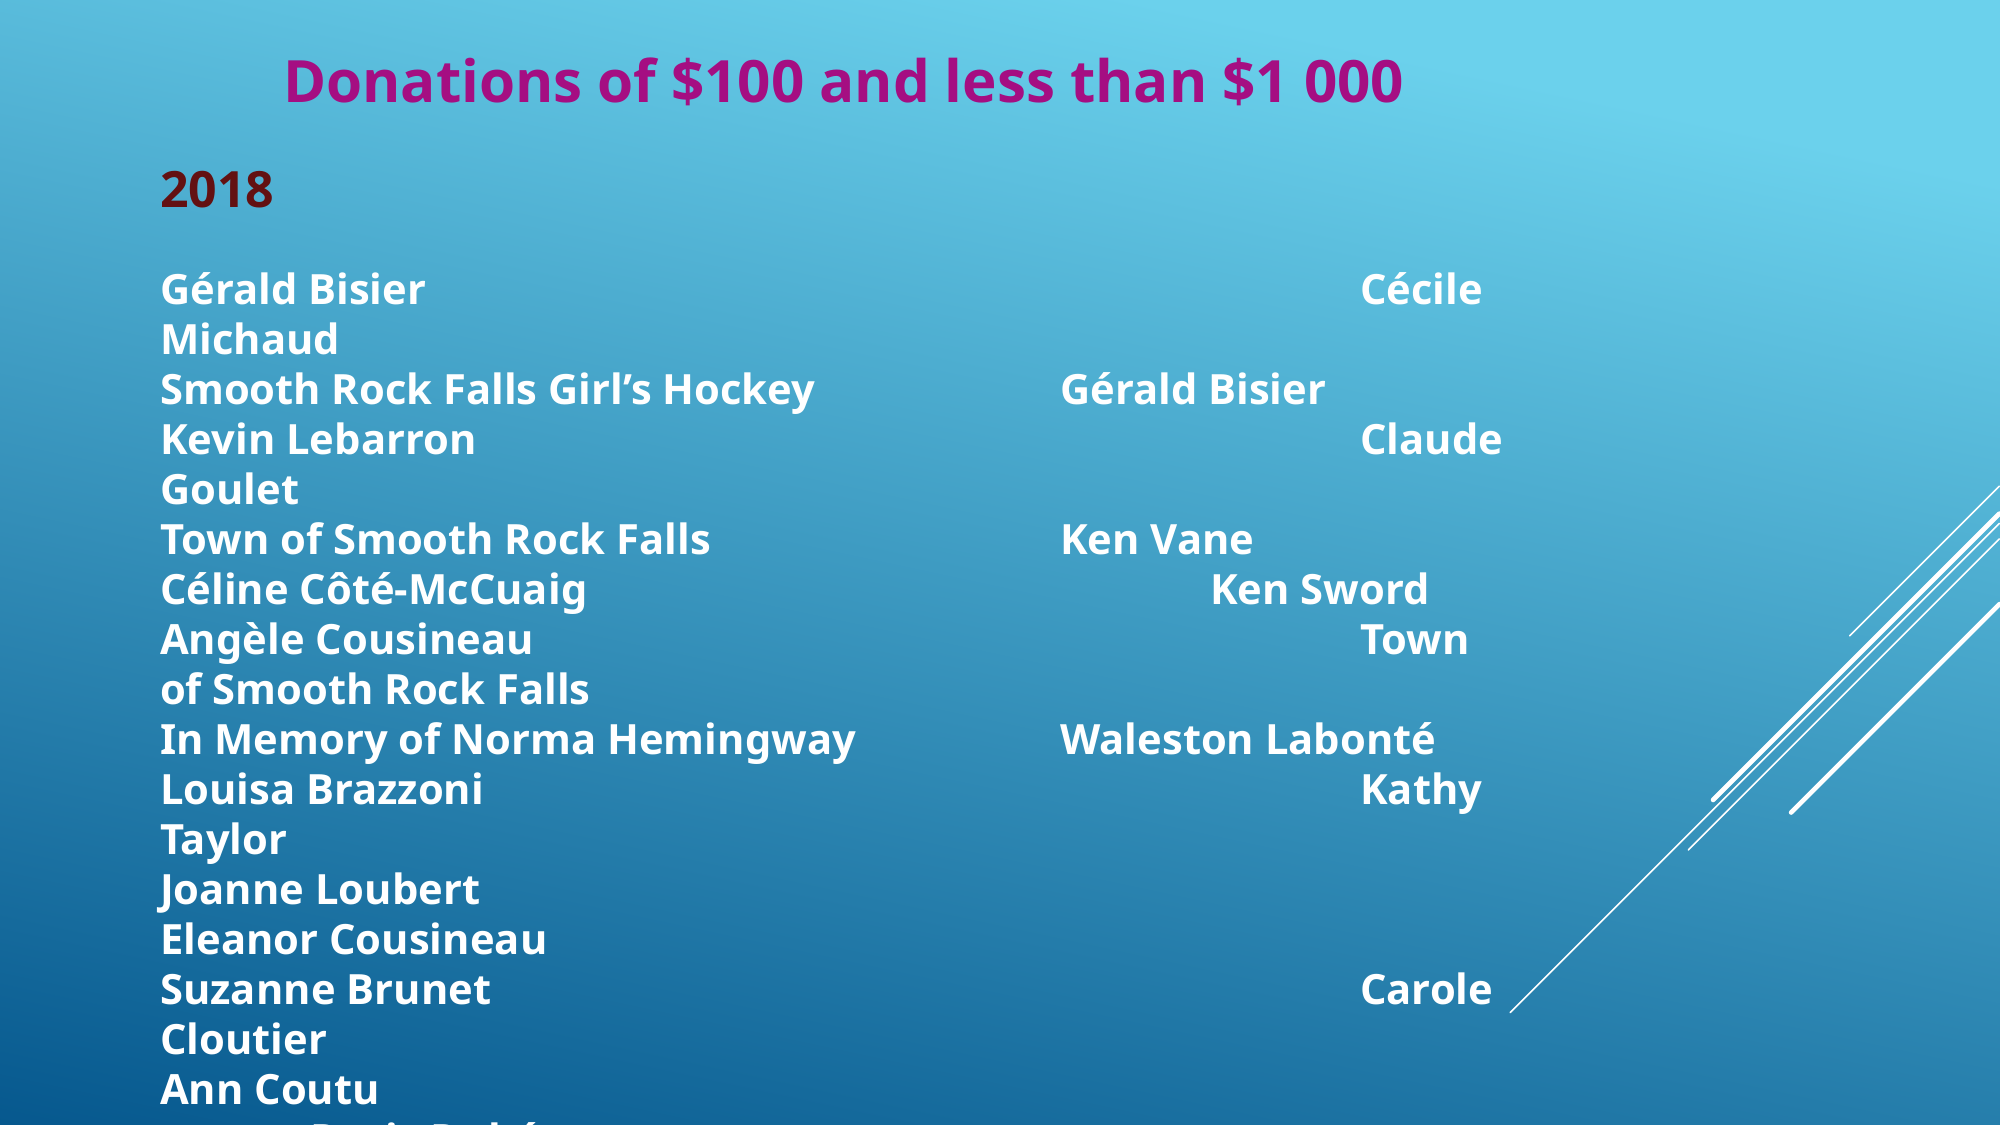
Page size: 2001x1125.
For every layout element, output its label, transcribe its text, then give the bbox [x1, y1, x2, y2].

text_box 2018 Gérald Bisier Cécile Michaud Smooth Rock Falls Girl’s Hockey Gérald Bisier Kevin Lebarron Claude Goulet Town of Smooth Rock Falls Ken Vane Céline Côté-McCuaig Ken Sword Angèle Cousineau Town of Smooth Rock Falls In Memory of Norma Hemingway Waleston Labonté Louisa Brazzoni Kathy Taylor Joanne Loubert Eleanor Cousineau Suzanne Brunet Carole Cloutier Ann Coutu Doris Dubé Suzanne Gravel Lise Grenier Eliane Labonté-Bernier Mérianne Latour Brenda Lebarron Monique Pinard Suzanne Wright Lina Arseneault Ken Sword [145, 149, 1520, 1125]
text_box Donations of $100 and less than $1 000 [268, 37, 828, 122]
text_box [828, 37, 860, 123]
text_box Donations of $100 and less than $1 000 [860, 37, 1420, 122]
